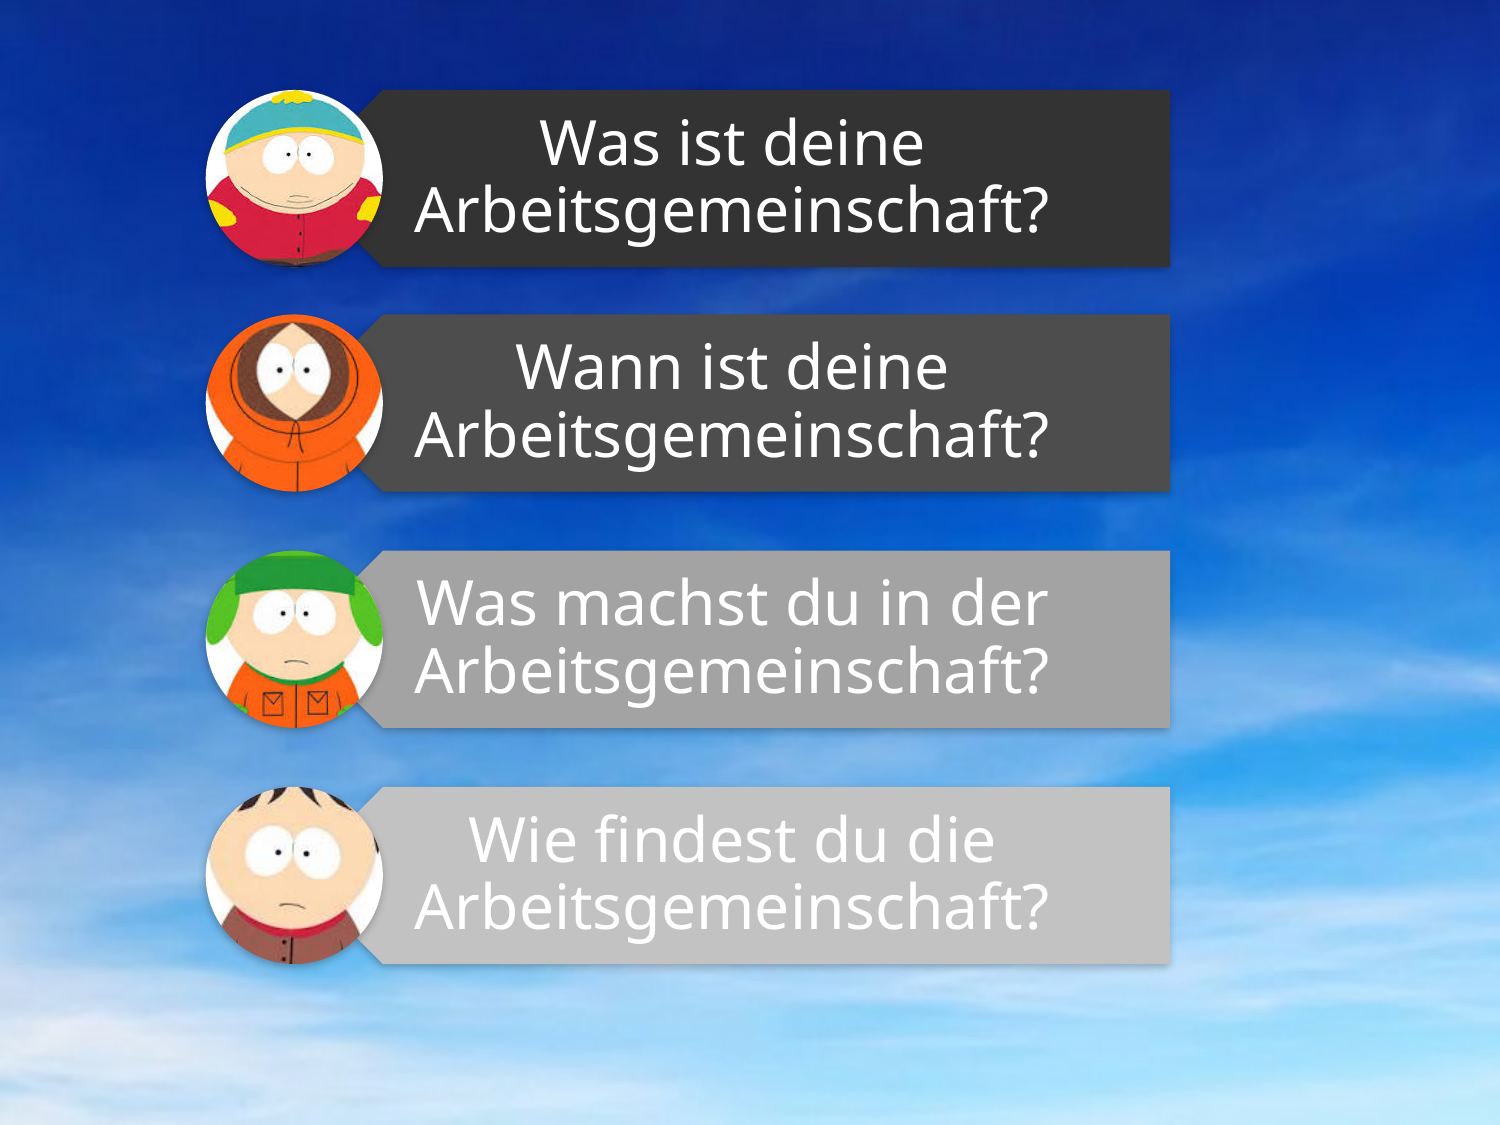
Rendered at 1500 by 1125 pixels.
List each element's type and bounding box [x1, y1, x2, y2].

text_box [29, 786, 1347, 965]
picture [0, 0, 1500, 1125]
text_box [29, 550, 1347, 729]
text_box [29, 314, 1347, 492]
text_box [29, 89, 1347, 268]
